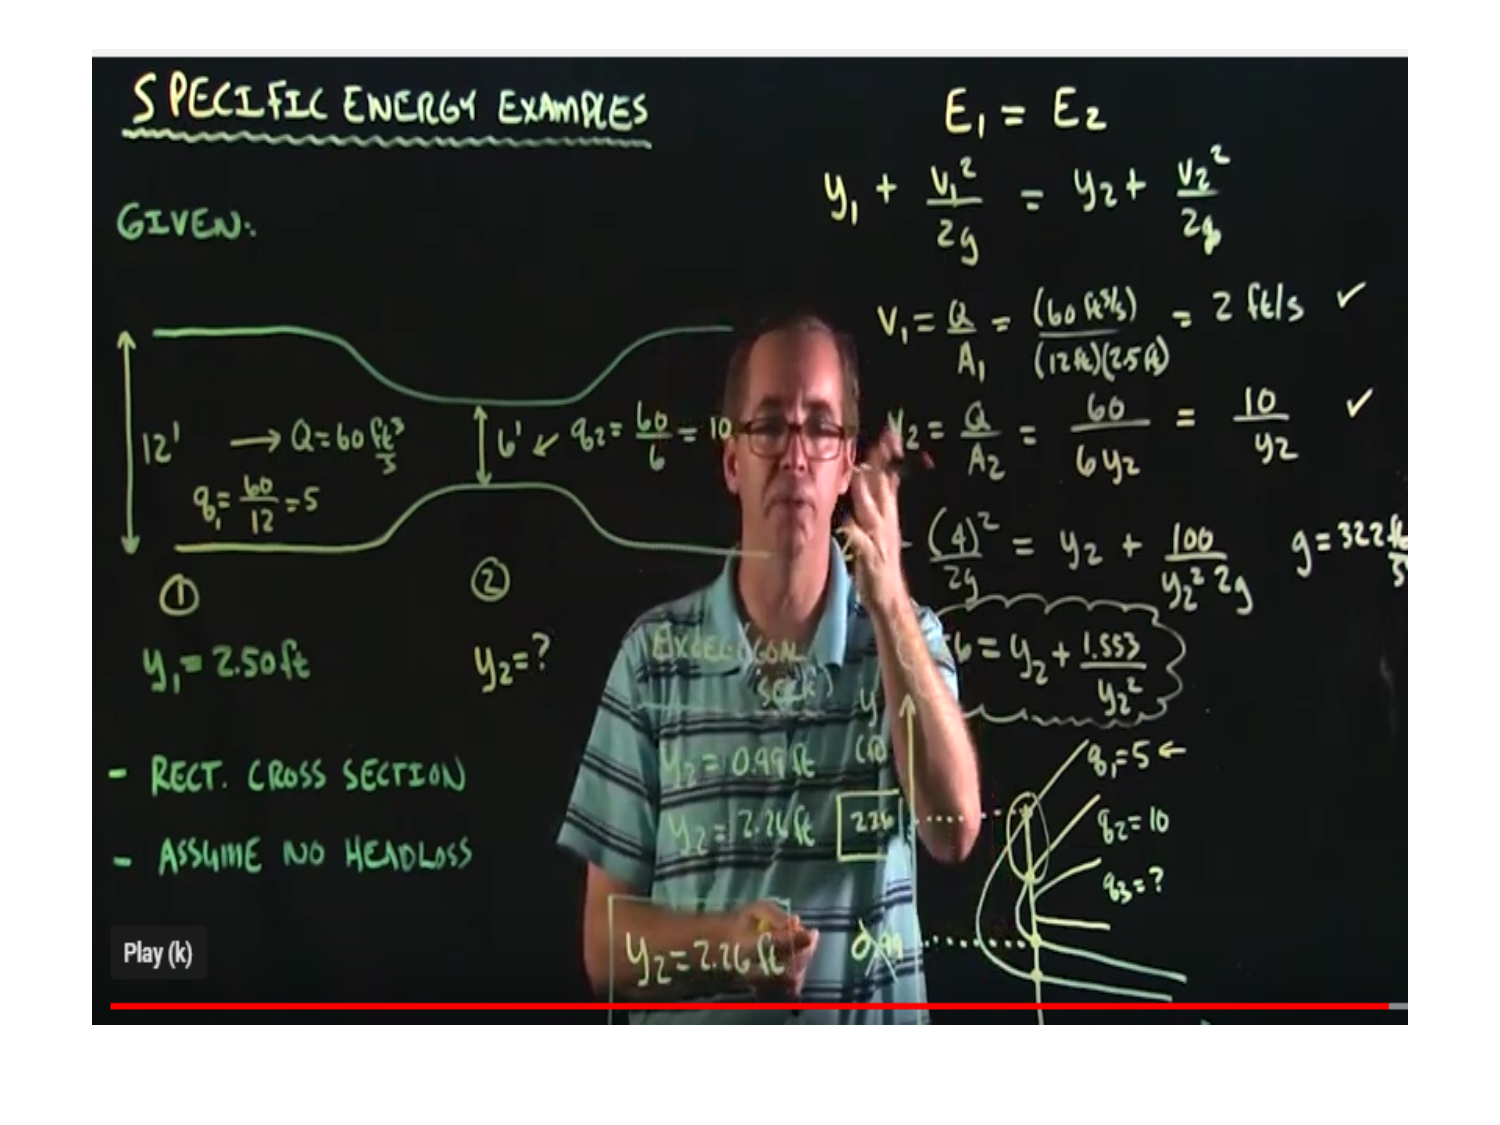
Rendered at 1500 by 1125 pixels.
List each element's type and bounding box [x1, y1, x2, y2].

picture [91, 49, 1408, 1026]
